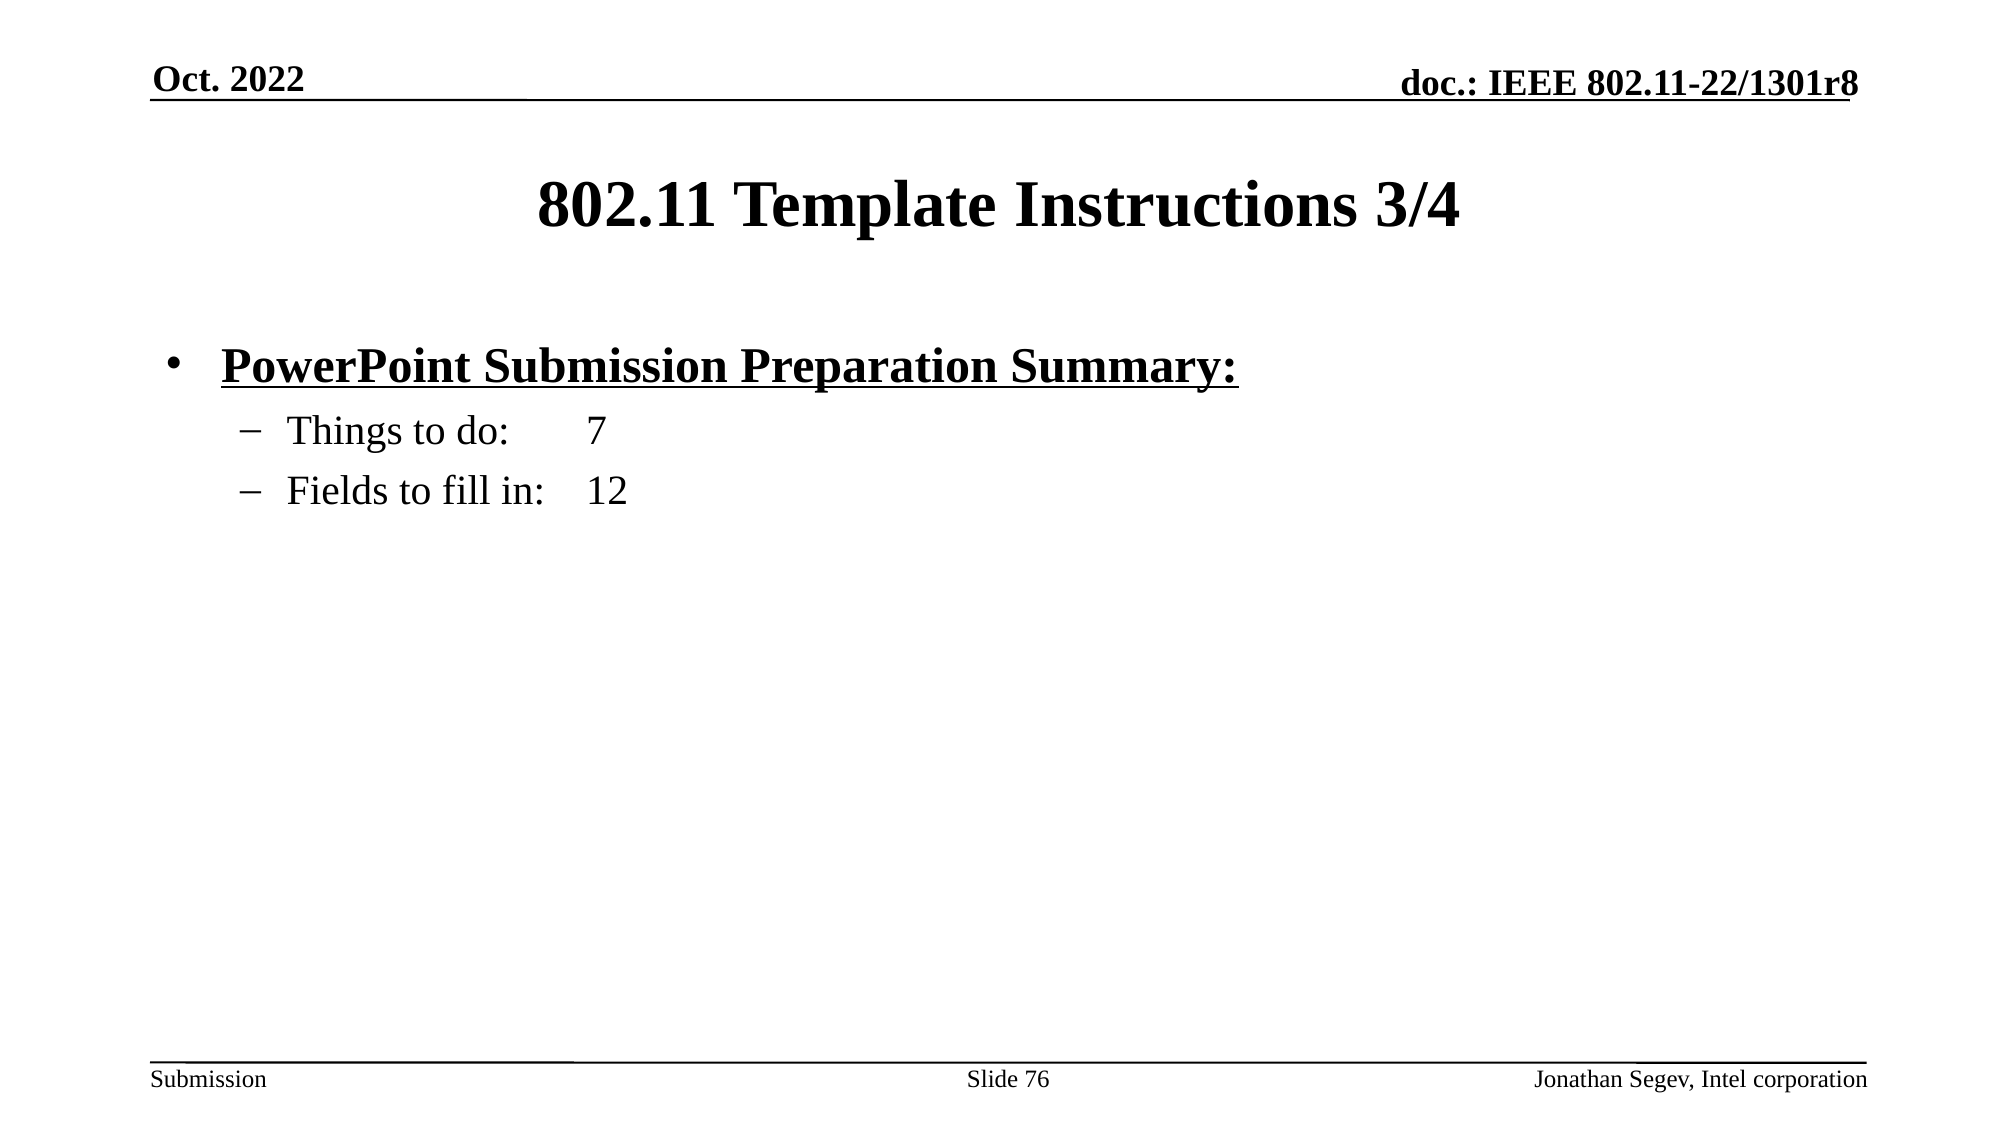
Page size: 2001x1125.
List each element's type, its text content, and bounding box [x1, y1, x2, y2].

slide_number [152, 54, 563, 100]
title 802.11 Template Instructions 3/4 [149, 112, 1850, 288]
footer Jonathan Segev, Intel corporation [1171, 1061, 1869, 1093]
slide_number Slide 76 [950, 1061, 1067, 1123]
list PowerPoint Submission Preparation Summary: Things to do: 7 Fields to fill in: 12 [149, 324, 1850, 1000]
